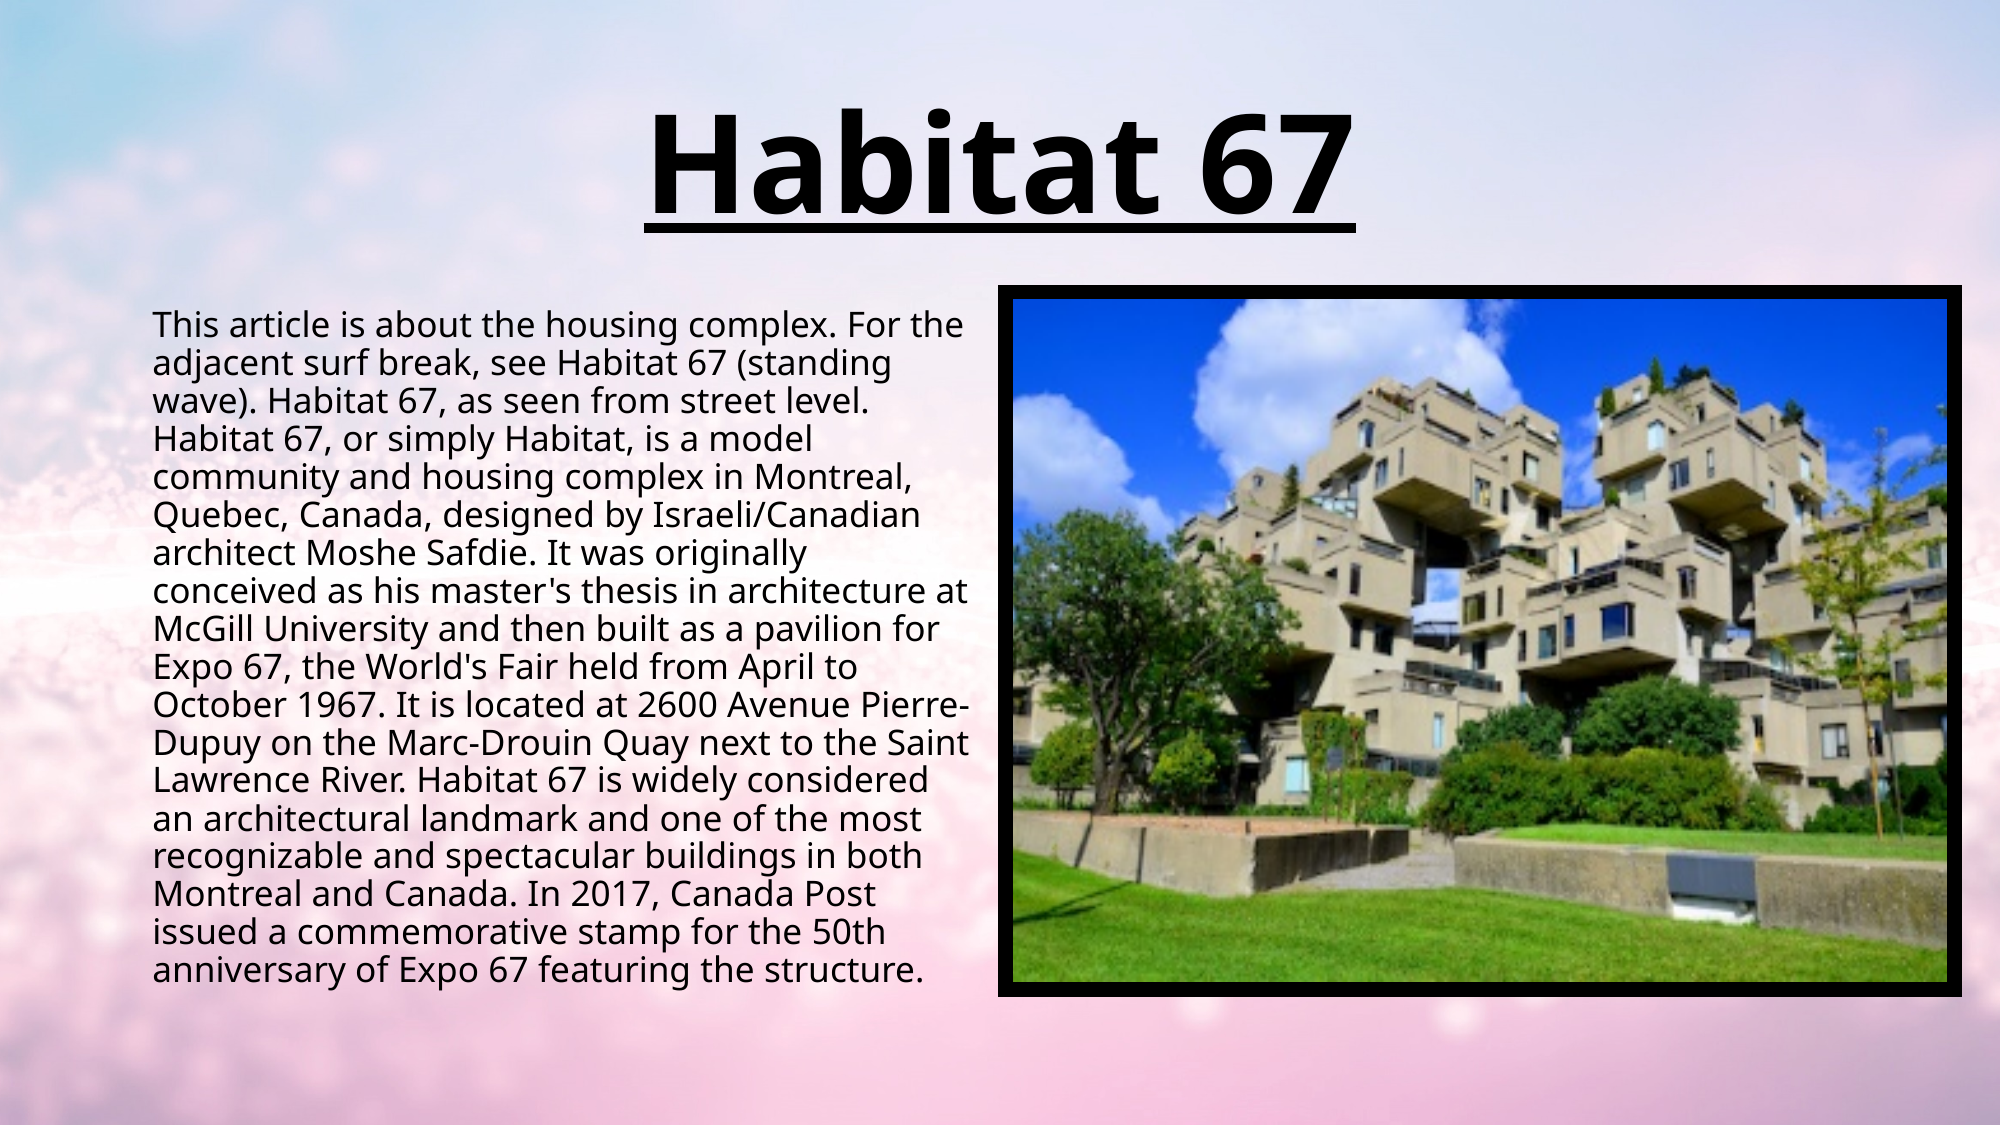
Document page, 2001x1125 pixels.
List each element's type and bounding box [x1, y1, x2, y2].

picture [0, 0, 2000, 1125]
list [1012, 299, 1947, 983]
